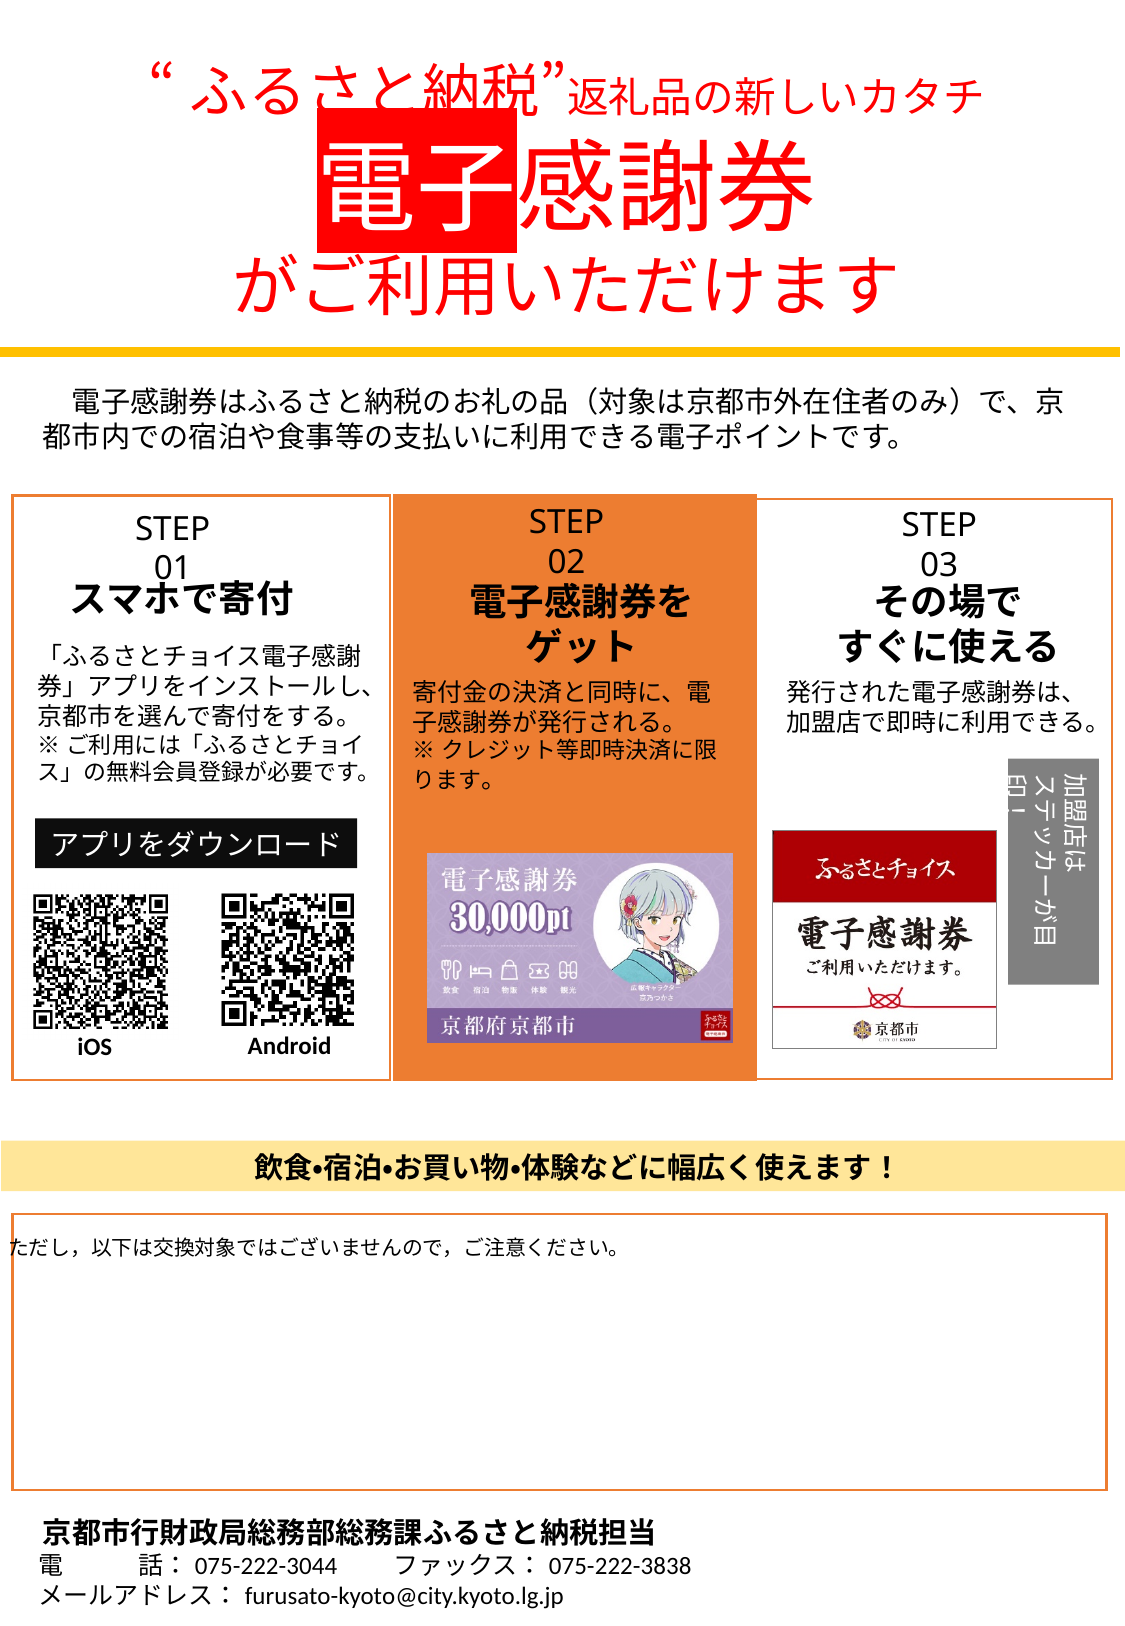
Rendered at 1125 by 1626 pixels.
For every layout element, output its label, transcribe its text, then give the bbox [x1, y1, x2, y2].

picture [772, 830, 997, 1049]
text_box 京都市行財政局総務部総務課ふるさと納税担当 電 話：075-222-3044 ファックス：075-222-3838 メールアドレス：furusato-kyoto@city.kyoto.lg.jp [0, 1476, 1008, 1625]
text_box [0, 1140, 1125, 1192]
text_box “ふるさと納税”返礼品の新しいカタチ 電子感謝券 がご利用いただけます [4, 46, 1125, 274]
text_box 寄付金の決済と同時に、電子感謝券が発行される。 ※クレジット等即時決済に限ります。 [398, 668, 741, 801]
text_box 「ふるさとチョイス電子感謝券」アプリをインストールし、京都市を選んで寄付をする。 ※ご利用には「ふるさとチョイス」の無料会員登録が必要です。 [22, 633, 382, 793]
text_box 電子感謝券を ゲット [454, 570, 710, 668]
picture [207, 879, 368, 1040]
text_box ただし，以下は交換対象ではございませんので，ご注意ください。 [0, 1227, 644, 1267]
text_box [755, 498, 1113, 1080]
text_box iOS [62, 1040, 128, 1068]
text_box STEP 03 [875, 495, 1004, 570]
text_box 飲食・宿泊・お買い物・体験などに幅広く使えます！ [79, 1141, 1077, 1192]
picture [427, 853, 733, 1043]
text_box [393, 494, 757, 1081]
text_box Android [233, 1040, 347, 1067]
text_box [11, 1213, 1108, 1491]
text_box [11, 494, 391, 1081]
text_box STEP 02 [502, 492, 631, 570]
text_box 電子感謝券はふるさと納税のお礼の品（対象は京都市外在住者のみ）で、京都市内での宿泊や食事等の支払いに利用できる電子ポイントです。 [27, 375, 1097, 461]
text_box スマホで寄付 [55, 568, 309, 628]
text_box STEP 01 [120, 499, 226, 568]
text_box 加盟店は ステッカーが目印！ [1008, 758, 1099, 985]
text_box その場で すぐに使える [821, 570, 1075, 668]
text_box アプリをダウンロード [35, 818, 358, 869]
text_box 発行された電子感謝券は、加盟店で即時に利用できる。 [771, 668, 1107, 744]
picture [22, 883, 179, 1040]
